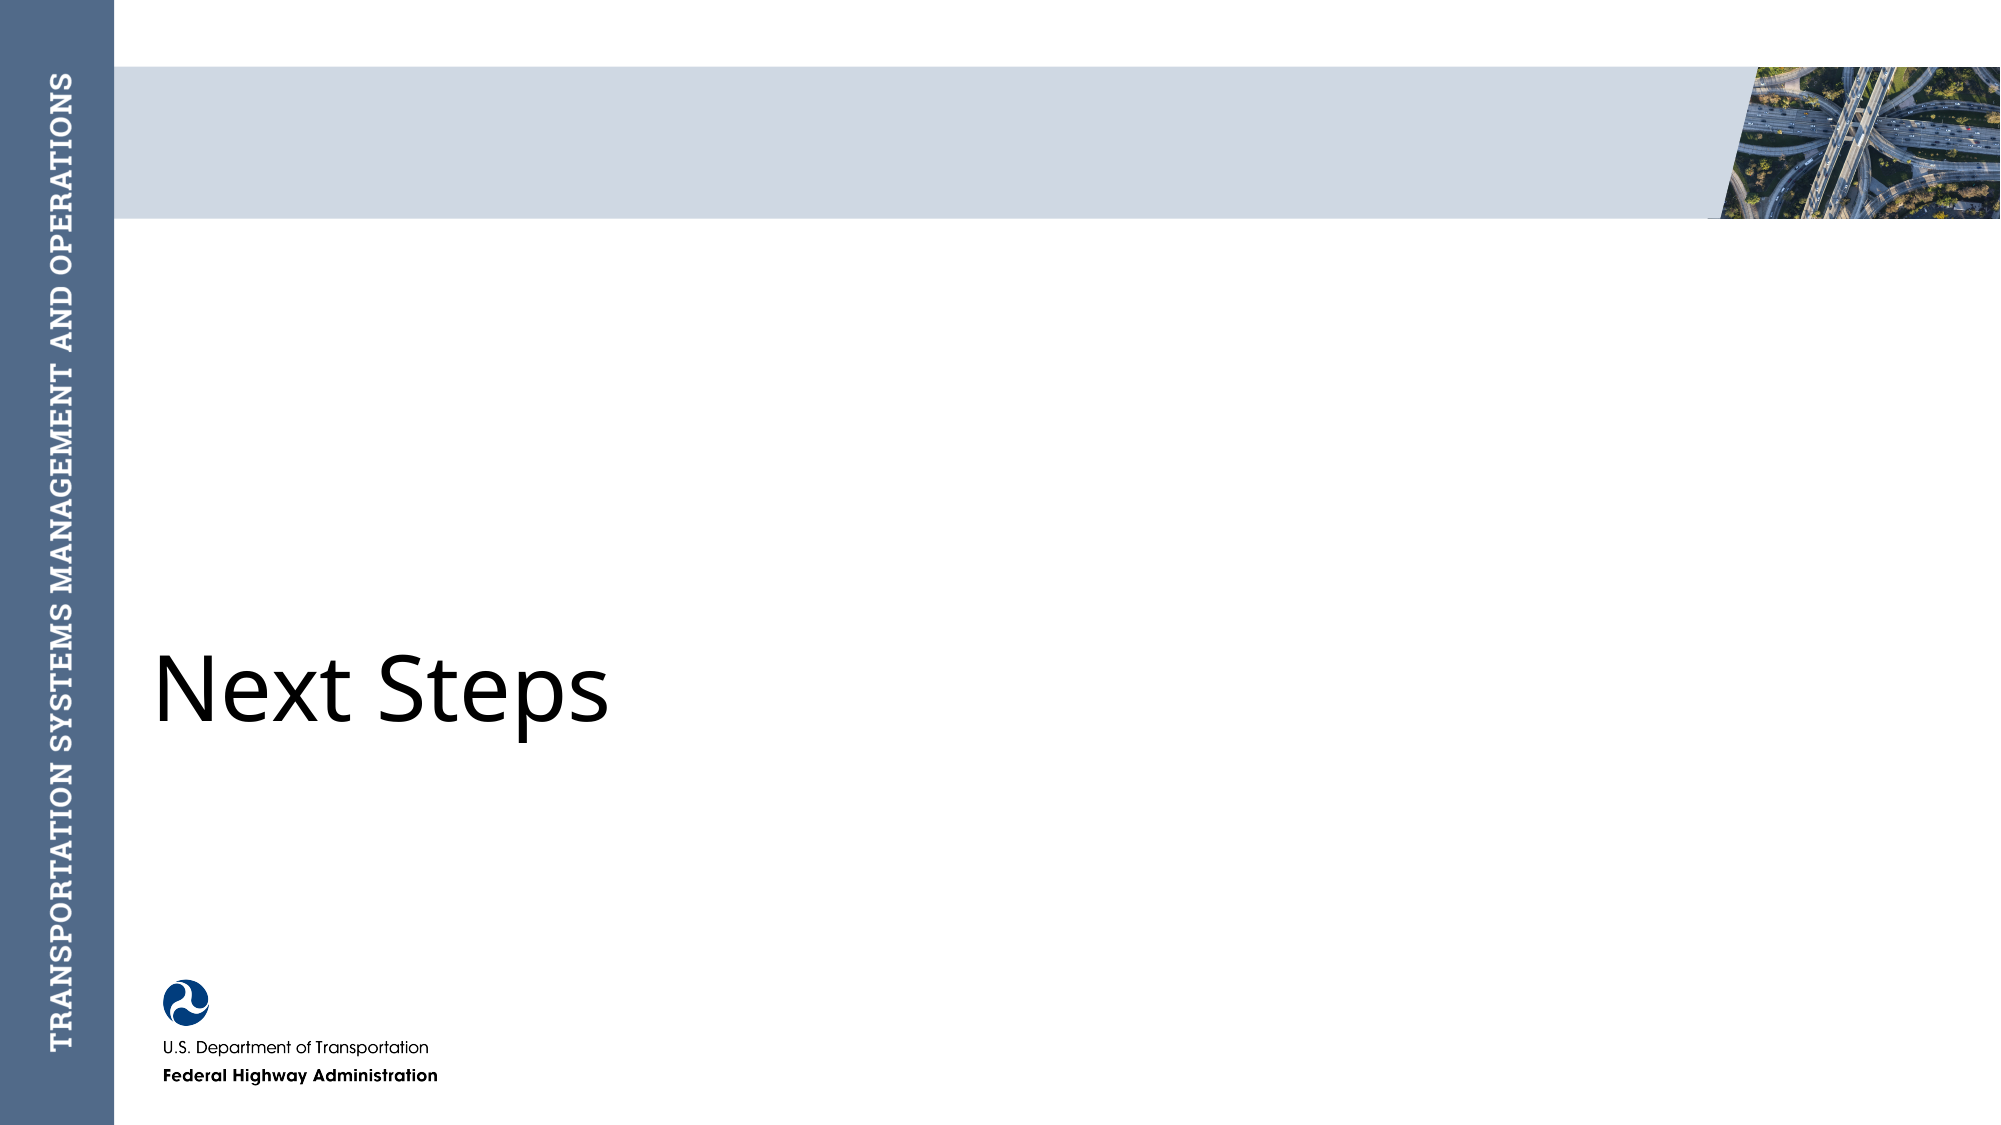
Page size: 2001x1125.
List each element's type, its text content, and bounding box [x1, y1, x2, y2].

picture [46, 64, 109, 1061]
picture [161, 977, 439, 1088]
picture [1721, 67, 2000, 219]
title Next Steps [136, 280, 1862, 749]
